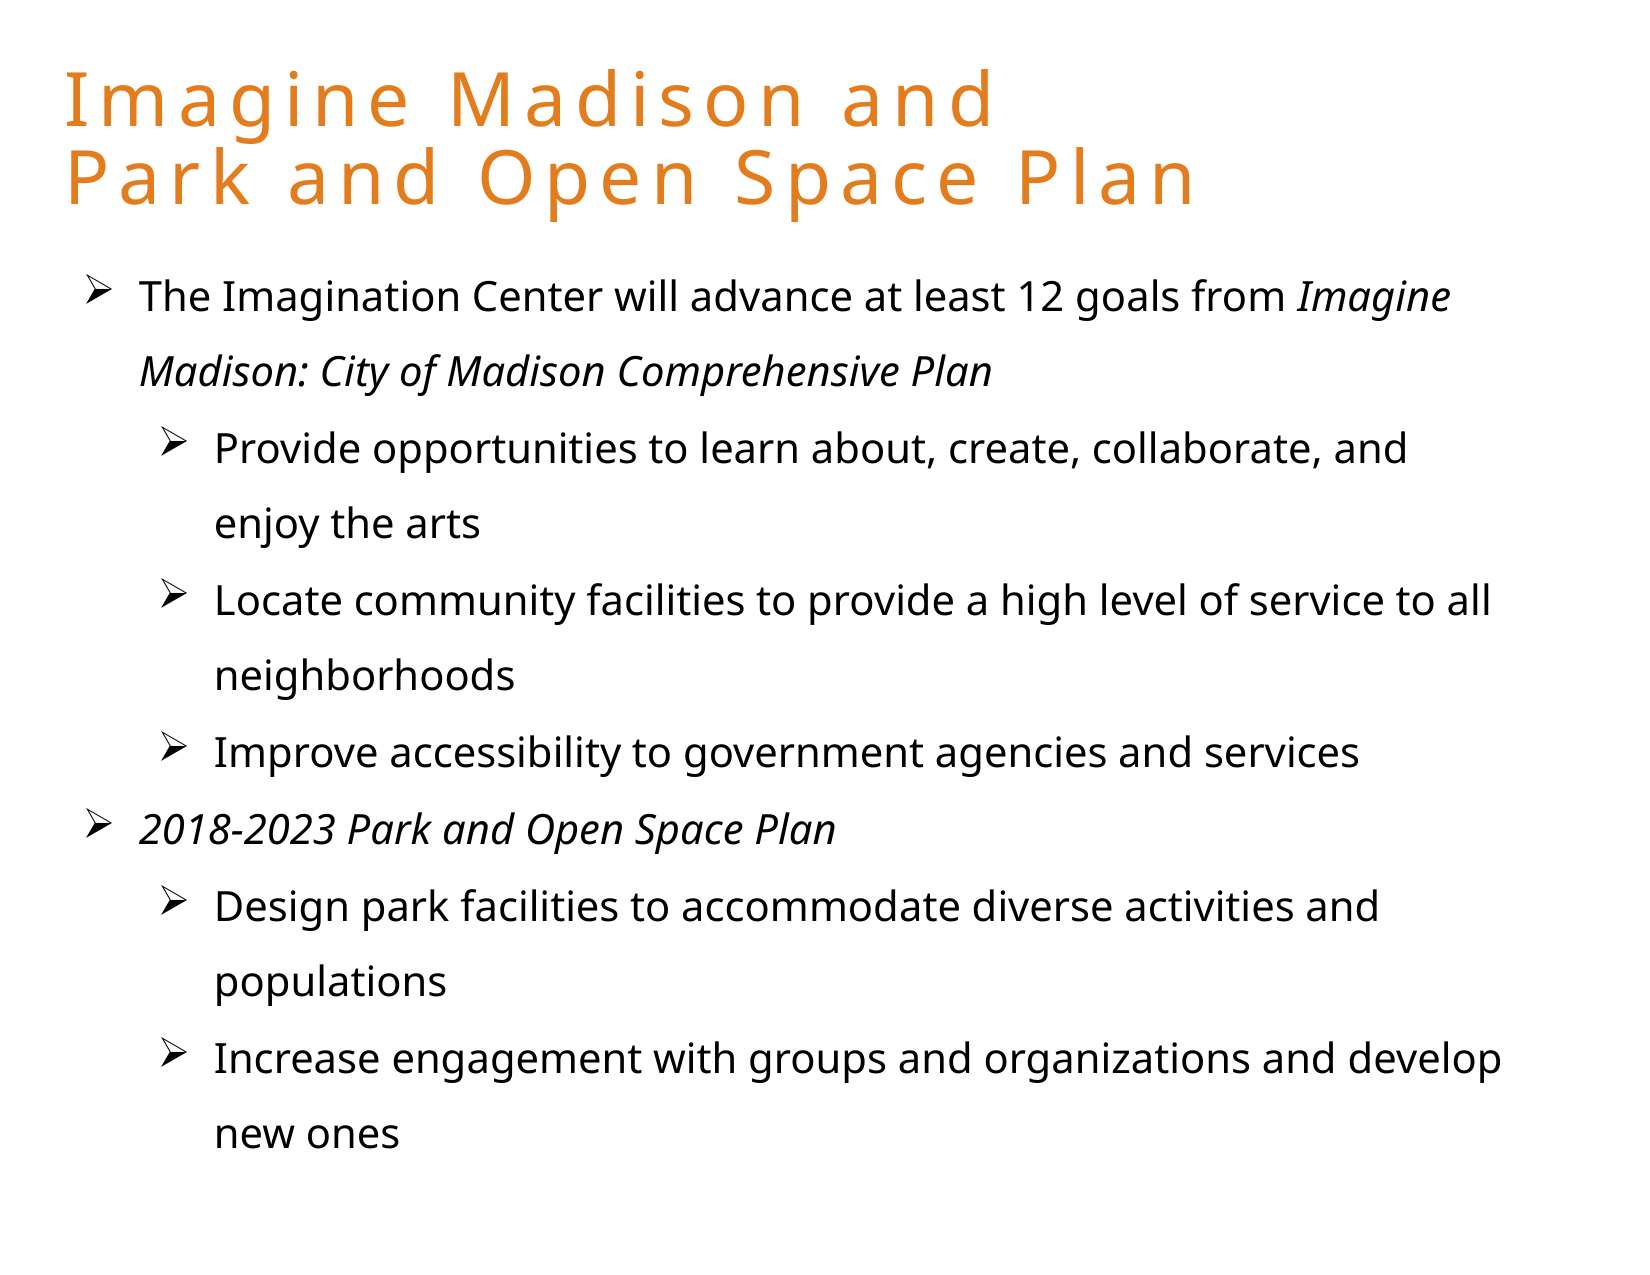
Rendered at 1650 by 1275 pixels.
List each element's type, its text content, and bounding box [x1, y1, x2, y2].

text_box The Imagination Center will advance at least 12 goals from Imagine Madison: City of Madison Comprehensive Plan Provide opportunities to learn about, create, collaborate, and enjoy the arts Locate community facilities to provide a high level of service to all neighborhoods Improve accessibility to government agencies and services 2018-2023 Park and Open Space Plan Design park facilities to accommodate diverse activities and populations Increase engagement with groups and organizations and develop new ones [62, 237, 1525, 1165]
text_box Imagine Madison and Park and Open Space Plan [62, 62, 1313, 223]
